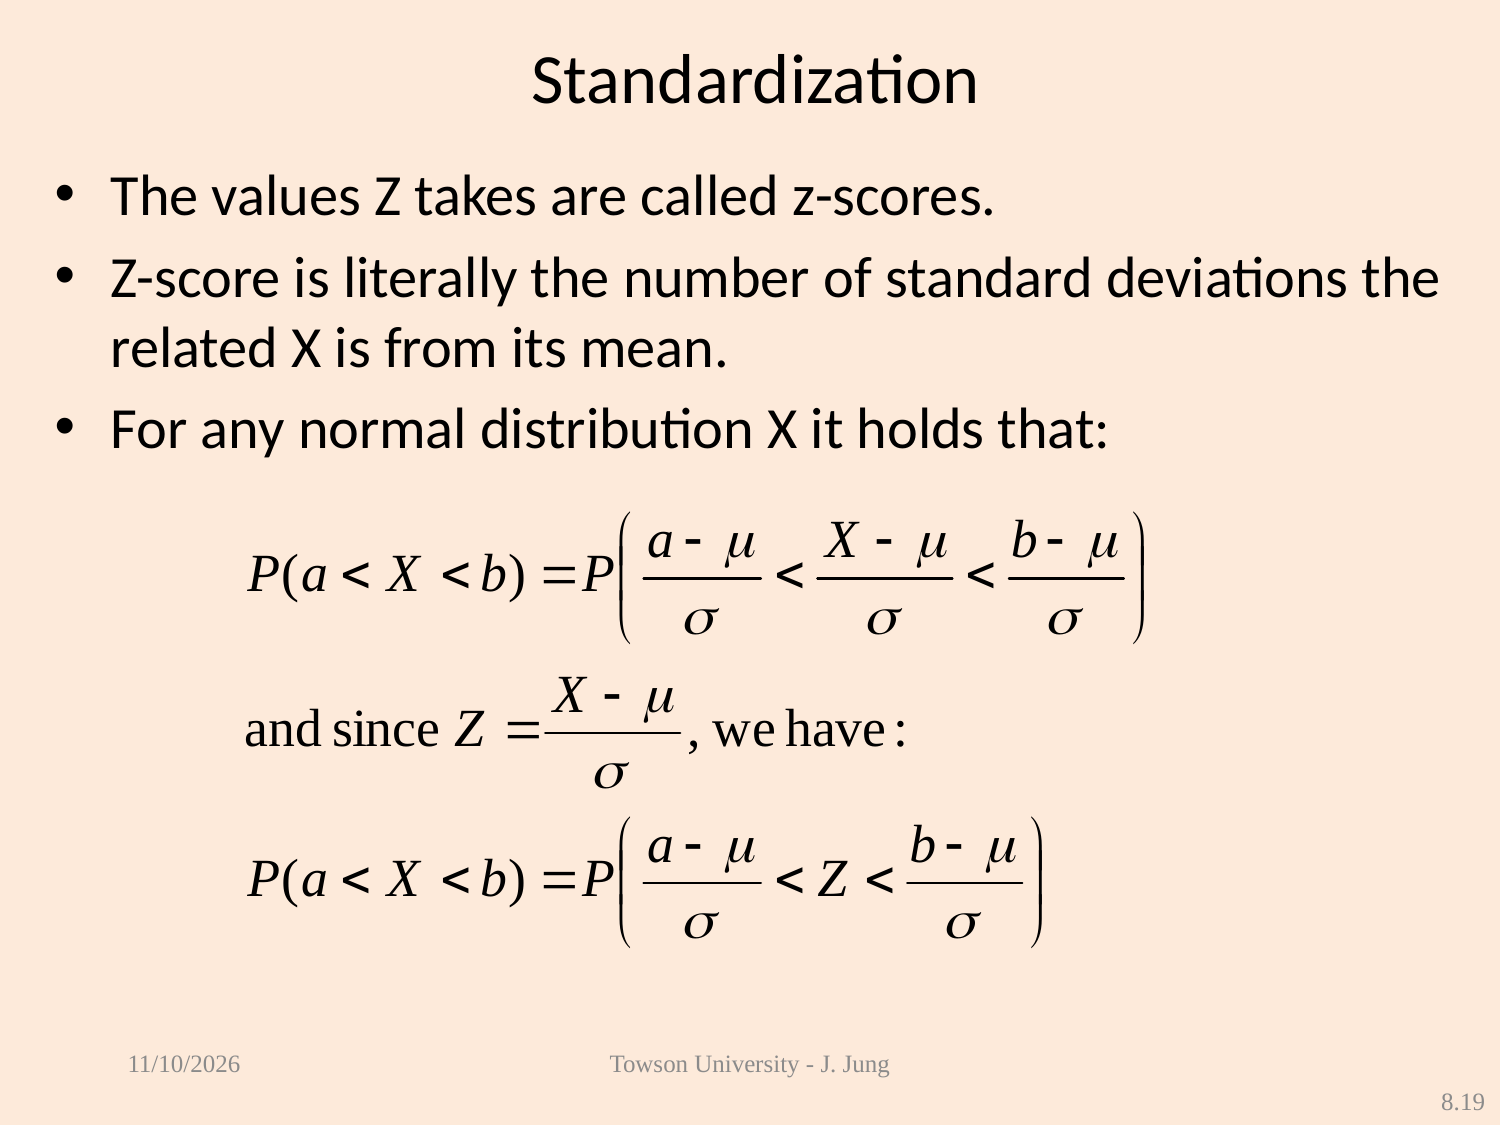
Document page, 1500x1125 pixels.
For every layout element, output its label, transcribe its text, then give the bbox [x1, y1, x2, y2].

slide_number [112, 1025, 425, 1100]
slide_number 8.19 [1187, 1074, 1500, 1125]
list The values Z takes are called z-scores. Z-score is literally the number of standard deviations the related X is from its mean. For any normal distribution X it holds that: [39, 149, 1500, 1050]
footer Towson University - J. Jung [512, 1025, 988, 1100]
title Standardization [37, 24, 1475, 125]
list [237, 499, 1176, 963]
